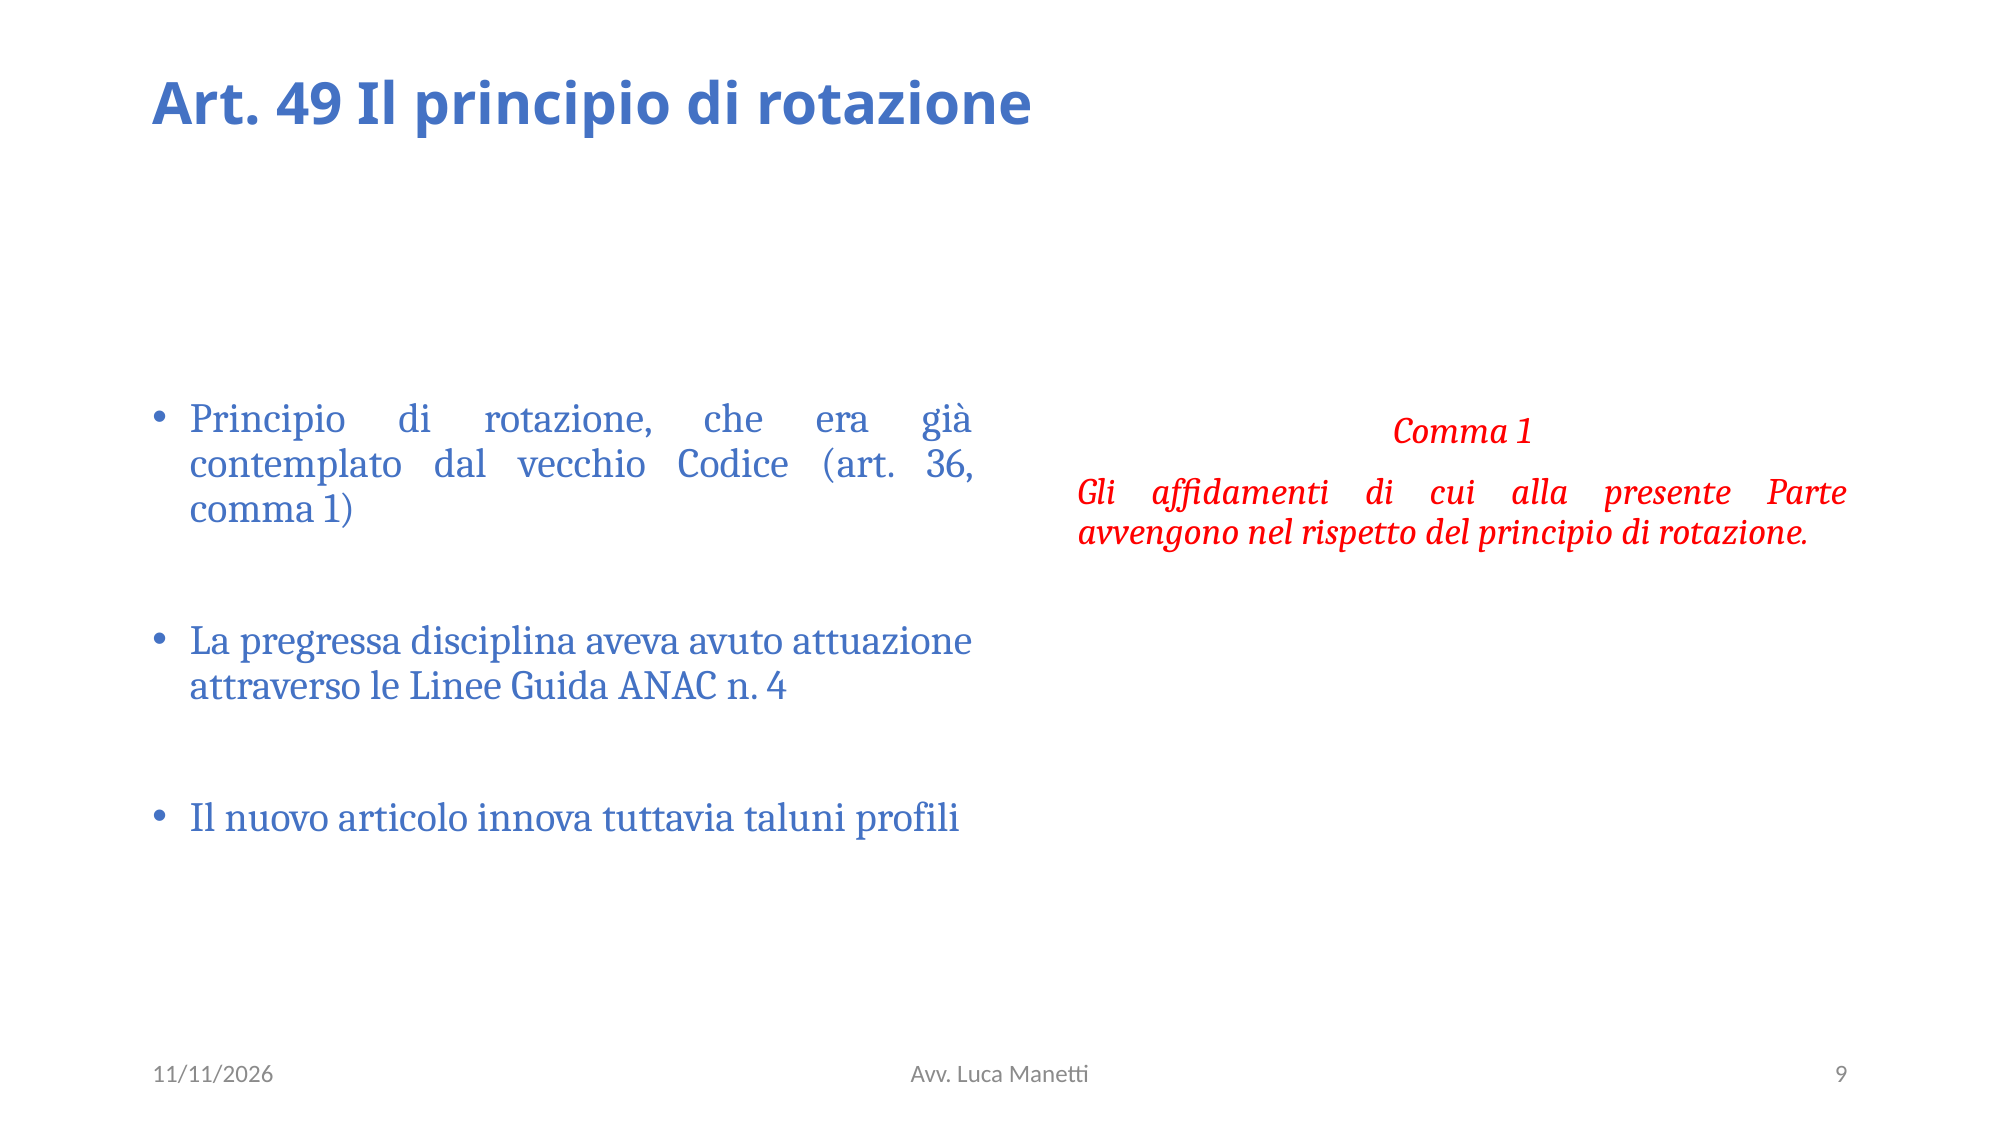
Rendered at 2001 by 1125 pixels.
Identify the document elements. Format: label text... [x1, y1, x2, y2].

list Principio di rotazione, che era già contemplato dal vecchio Codice (art. 36, comma 1) La pregressa disciplina aveva avuto attuazione attraverso le Linee Guida ANAC n. 4 Il nuovo articolo innova tuttavia taluni profili [137, 191, 988, 1014]
footer Avv. Luca Manetti [662, 1042, 1338, 1103]
slide_number 9 [1412, 1042, 1863, 1103]
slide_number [137, 1042, 588, 1103]
title Art. 49 Il principio di rotazione [137, 59, 1446, 152]
list Comma 1 Gli affidamenti di cui alla presente Parte avvengono nel rispetto del principio di rotazione. [1062, 191, 1863, 1014]
